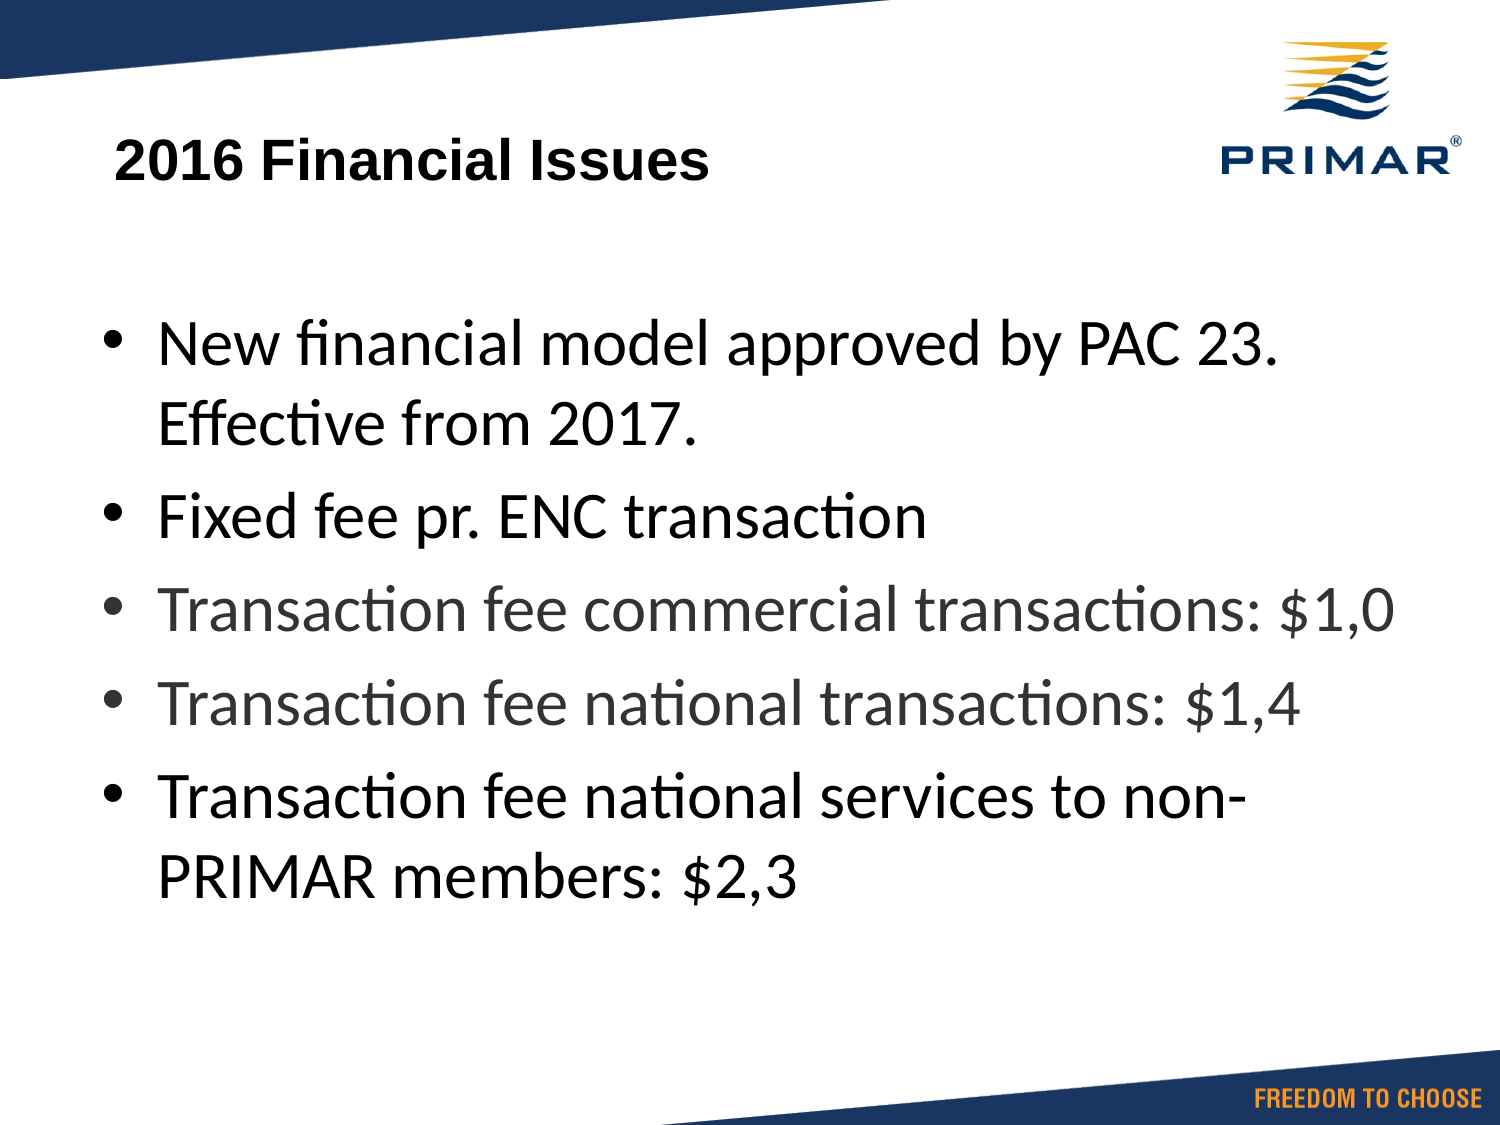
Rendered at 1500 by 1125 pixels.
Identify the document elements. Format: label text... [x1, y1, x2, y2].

picture [1222, 42, 1462, 174]
picture [600, 1050, 1500, 1125]
picture [0, 0, 900, 79]
title 2016 Financial Issues [99, 114, 1438, 265]
list New financial model approved by PAC 23. Effective from 2017. Fixed fee pr. ENC transaction Transaction fee commercial transactions: $1,0 Transaction fee national transactions: $1,4 Transaction fee national services to non-PRIMAR members: $2,3 [86, 291, 1451, 983]
